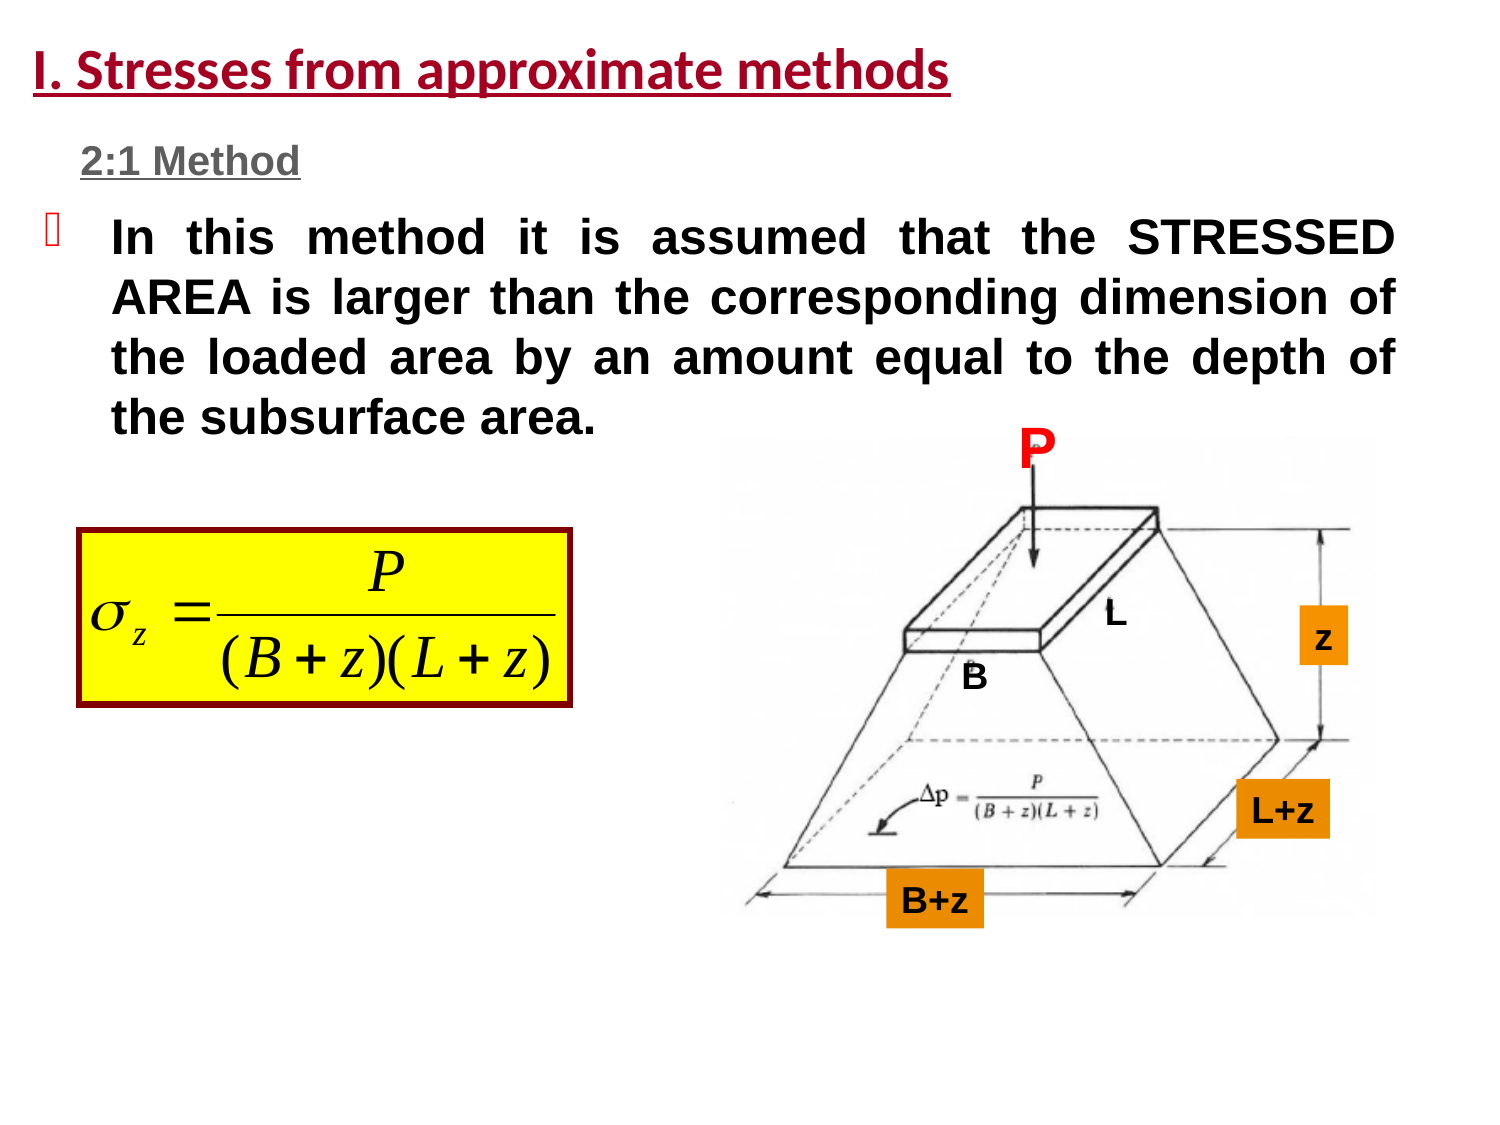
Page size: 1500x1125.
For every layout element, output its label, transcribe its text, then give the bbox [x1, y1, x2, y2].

text_box 2:1 Method [65, 126, 316, 192]
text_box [720, 403, 1376, 930]
text_box In this method it is assumed that the STRESSED AREA is larger than the corresponding dimension of the loaded area by an amount equal to the depth of the subsurface area. [29, 197, 1412, 453]
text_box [82, 533, 567, 702]
text_box I. Stresses from approximate methods [17, 31, 987, 111]
